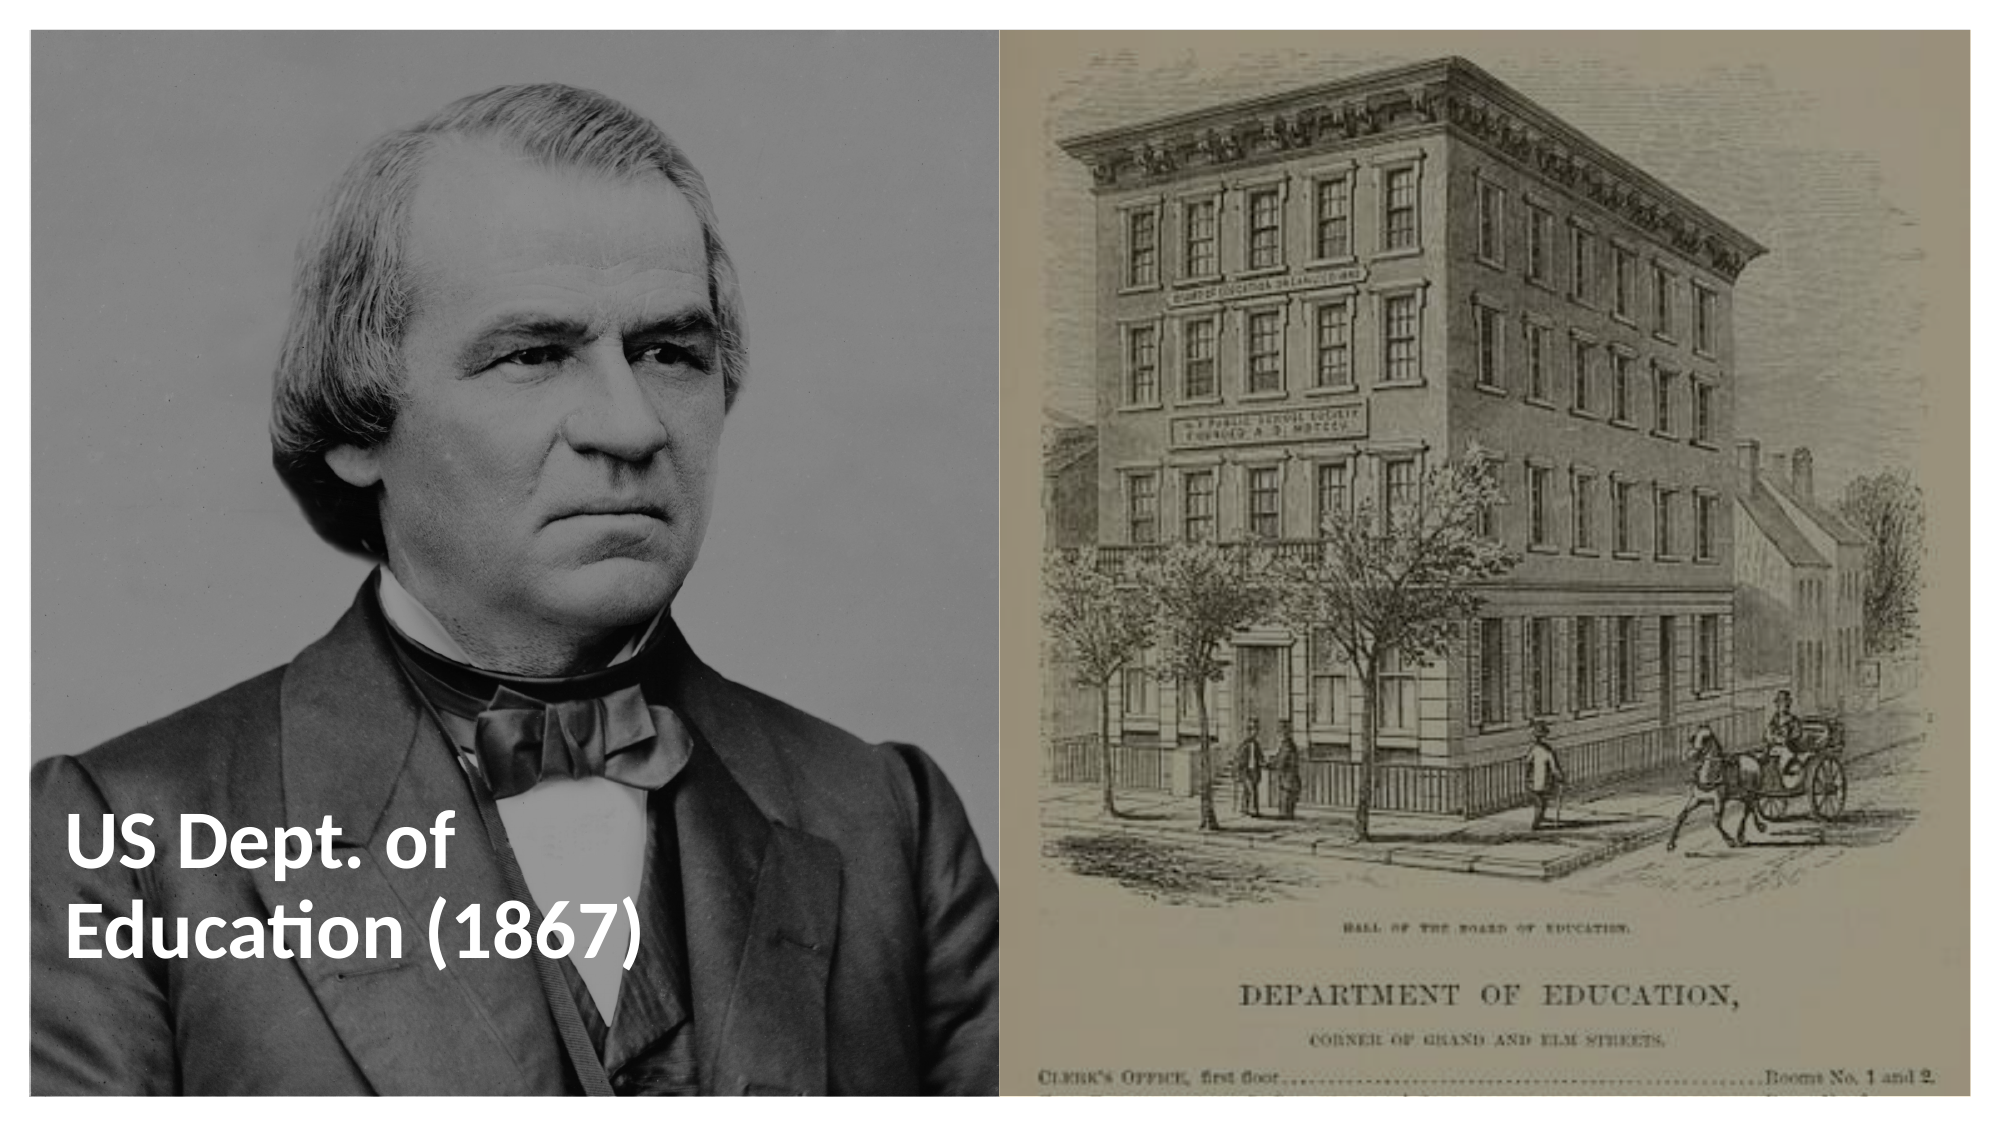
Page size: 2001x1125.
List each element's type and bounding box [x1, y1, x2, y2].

text_box [0, 0, 2000, 1125]
picture [29, 29, 1971, 1097]
